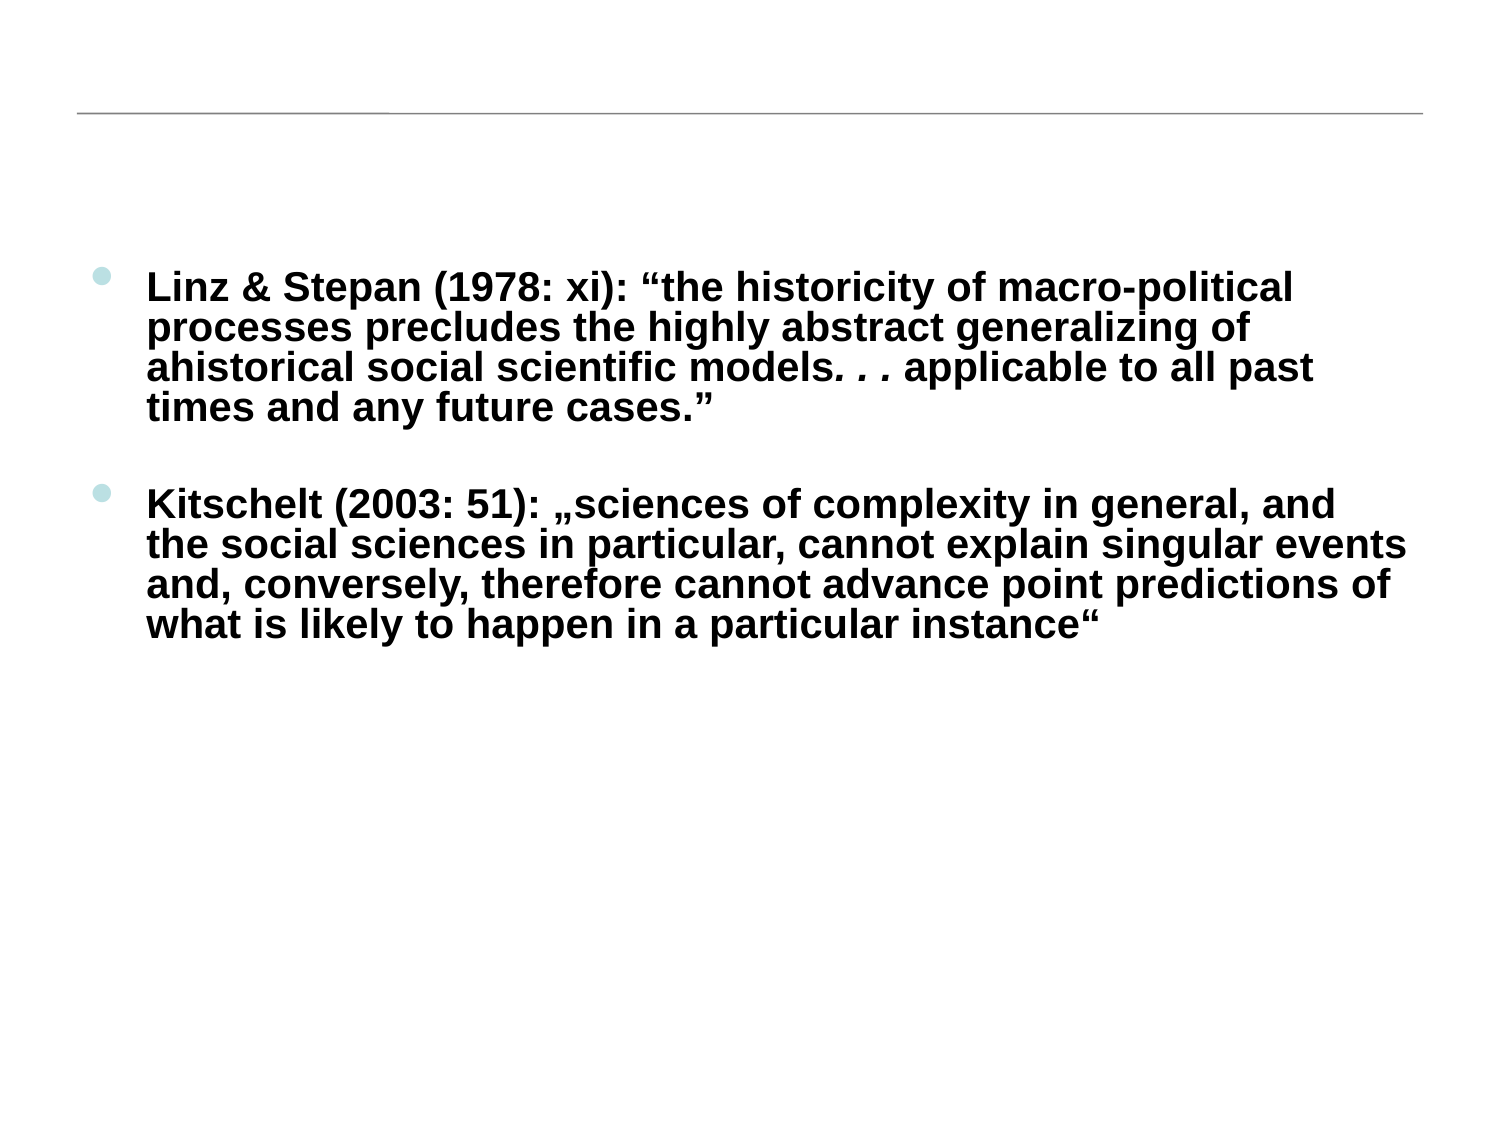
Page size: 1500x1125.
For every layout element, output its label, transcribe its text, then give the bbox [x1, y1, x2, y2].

list Linz & Stepan (1978: xi): “the historicity of macro-political processes precludes the highly abstract generalizing of ahistorical social scientific models. . . applicable to all past times and any future cases.” Kitschelt (2003: 51): „sciences of complexity in general, and the social sciences in particular, cannot explain singular events and, conversely, therefore cannot advance point predictions of what is likely to happen in a particular instance“ [75, 262, 1425, 1005]
